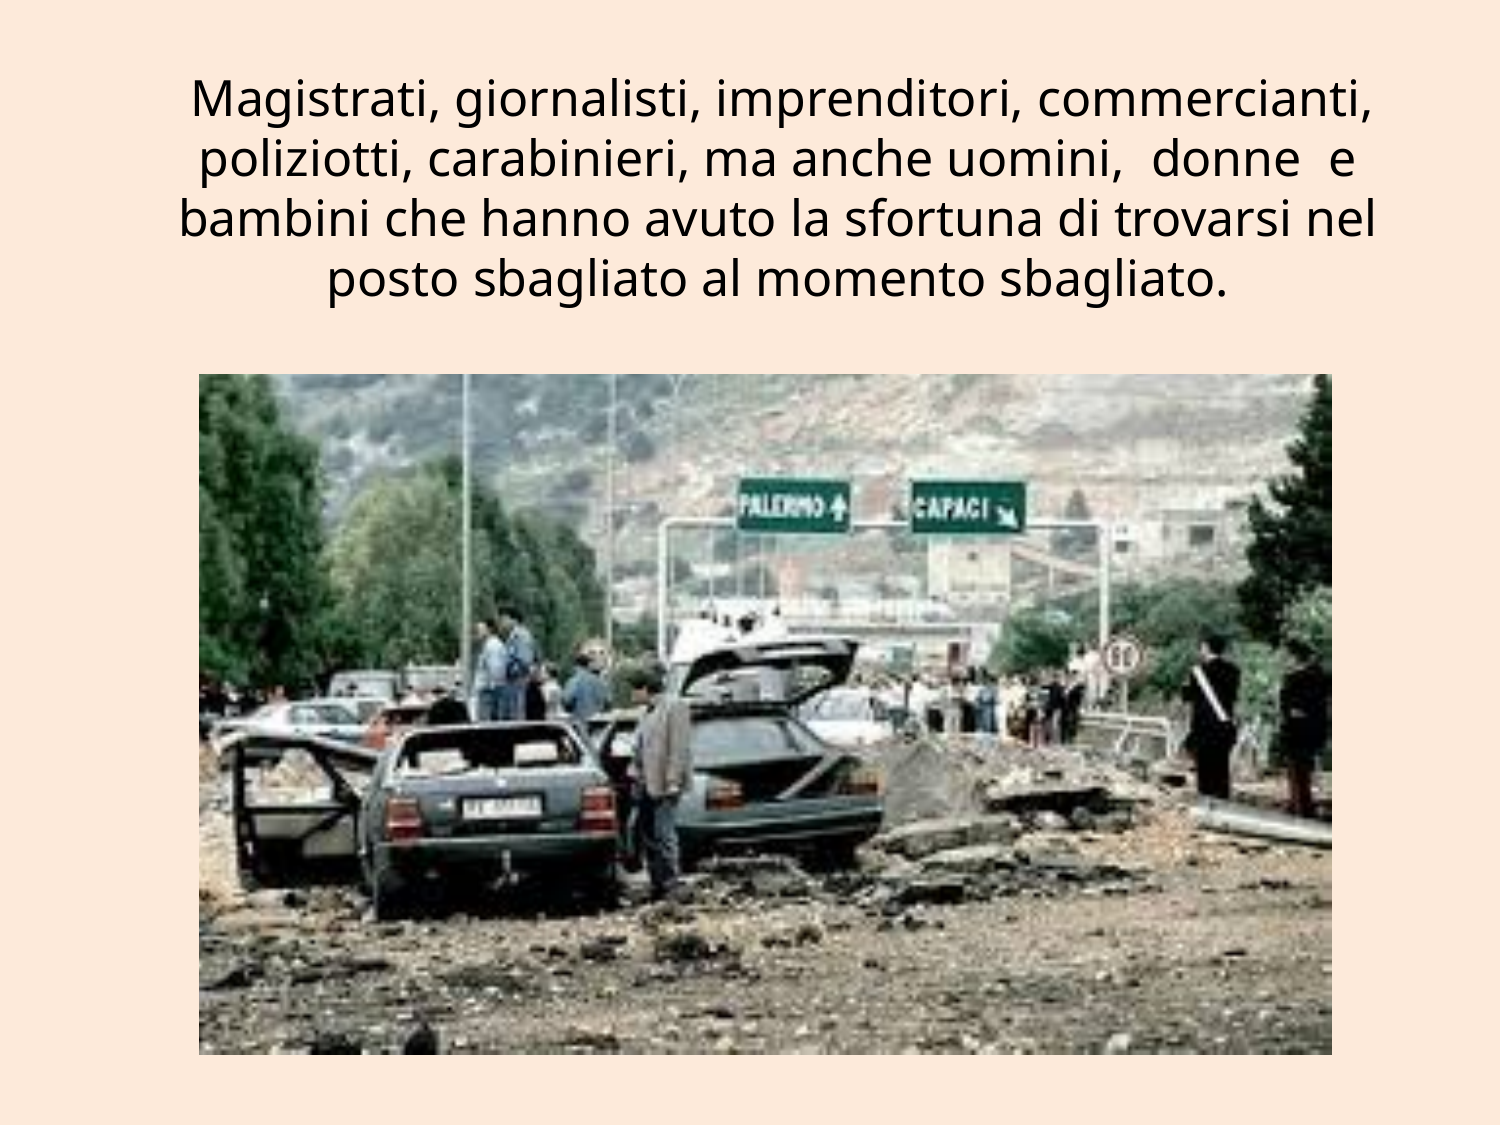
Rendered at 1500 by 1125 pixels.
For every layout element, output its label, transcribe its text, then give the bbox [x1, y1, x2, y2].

list Magistrati, giornalisti, imprenditori, commercianti, poliziotti, carabinieri, ma anche uomini, donne e bambini che hanno avuto la sfortuna di trovarsi nel posto sbagliato al momento sbagliato. [75, 58, 1425, 282]
picture [198, 374, 1333, 1055]
